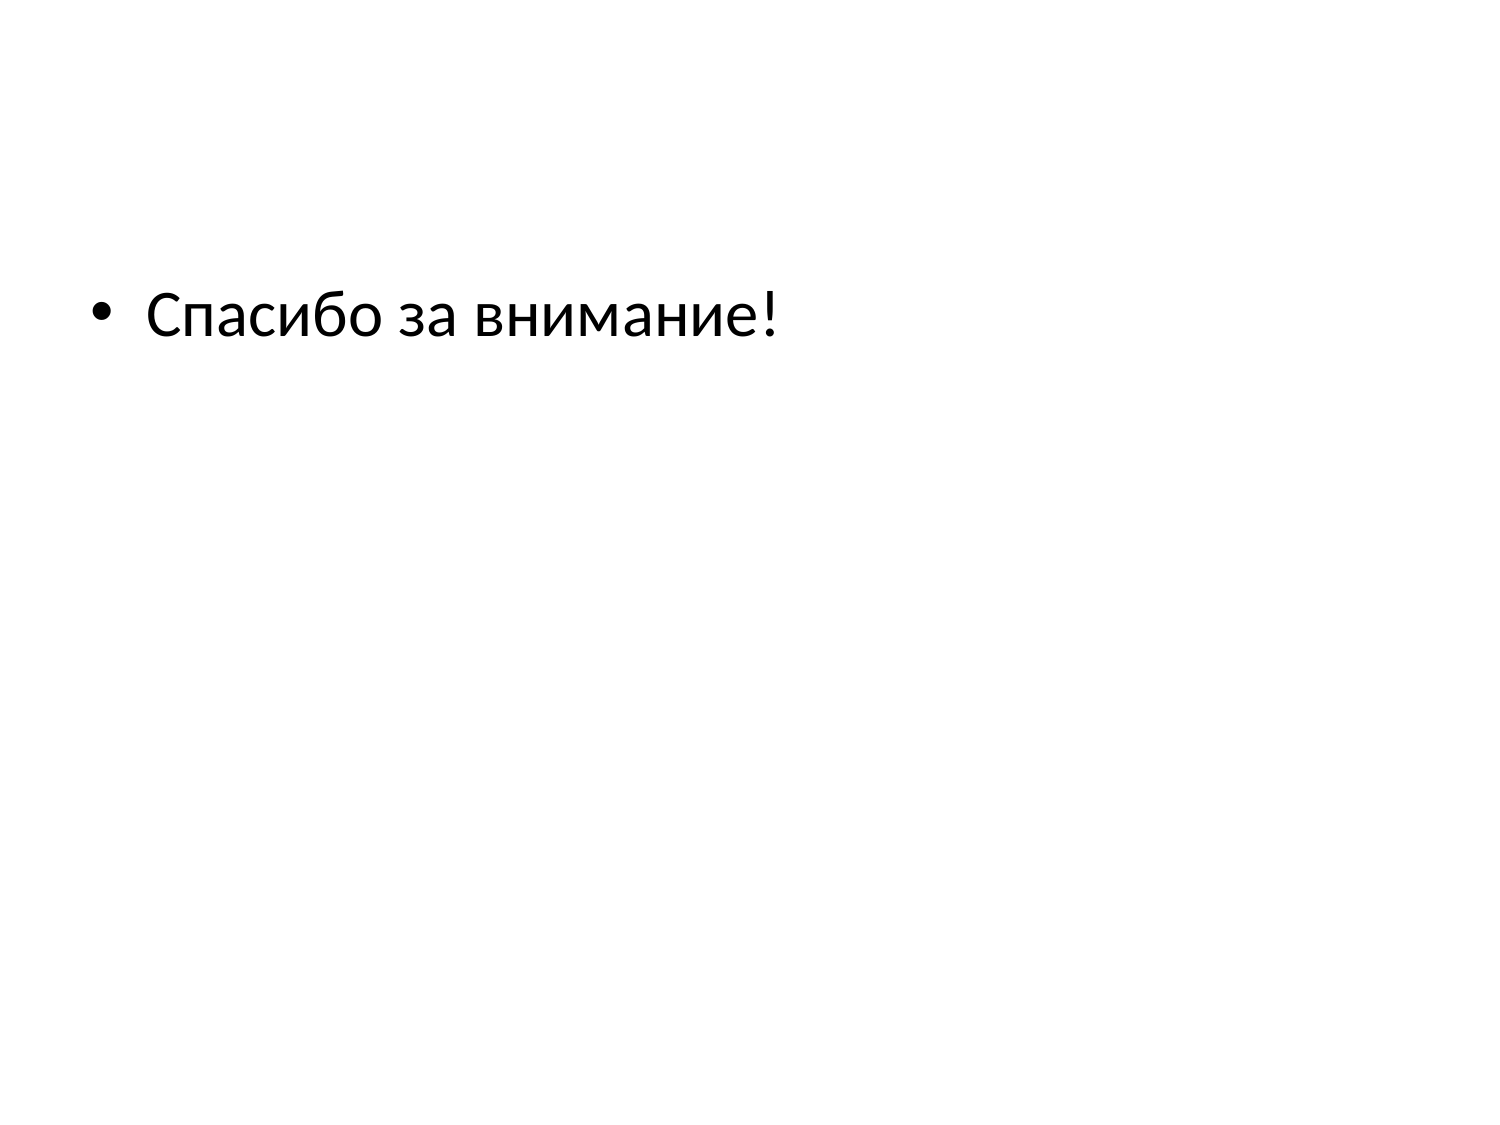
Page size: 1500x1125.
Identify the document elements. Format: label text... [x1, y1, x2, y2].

list Спасибо за внимание! [75, 262, 1425, 1005]
